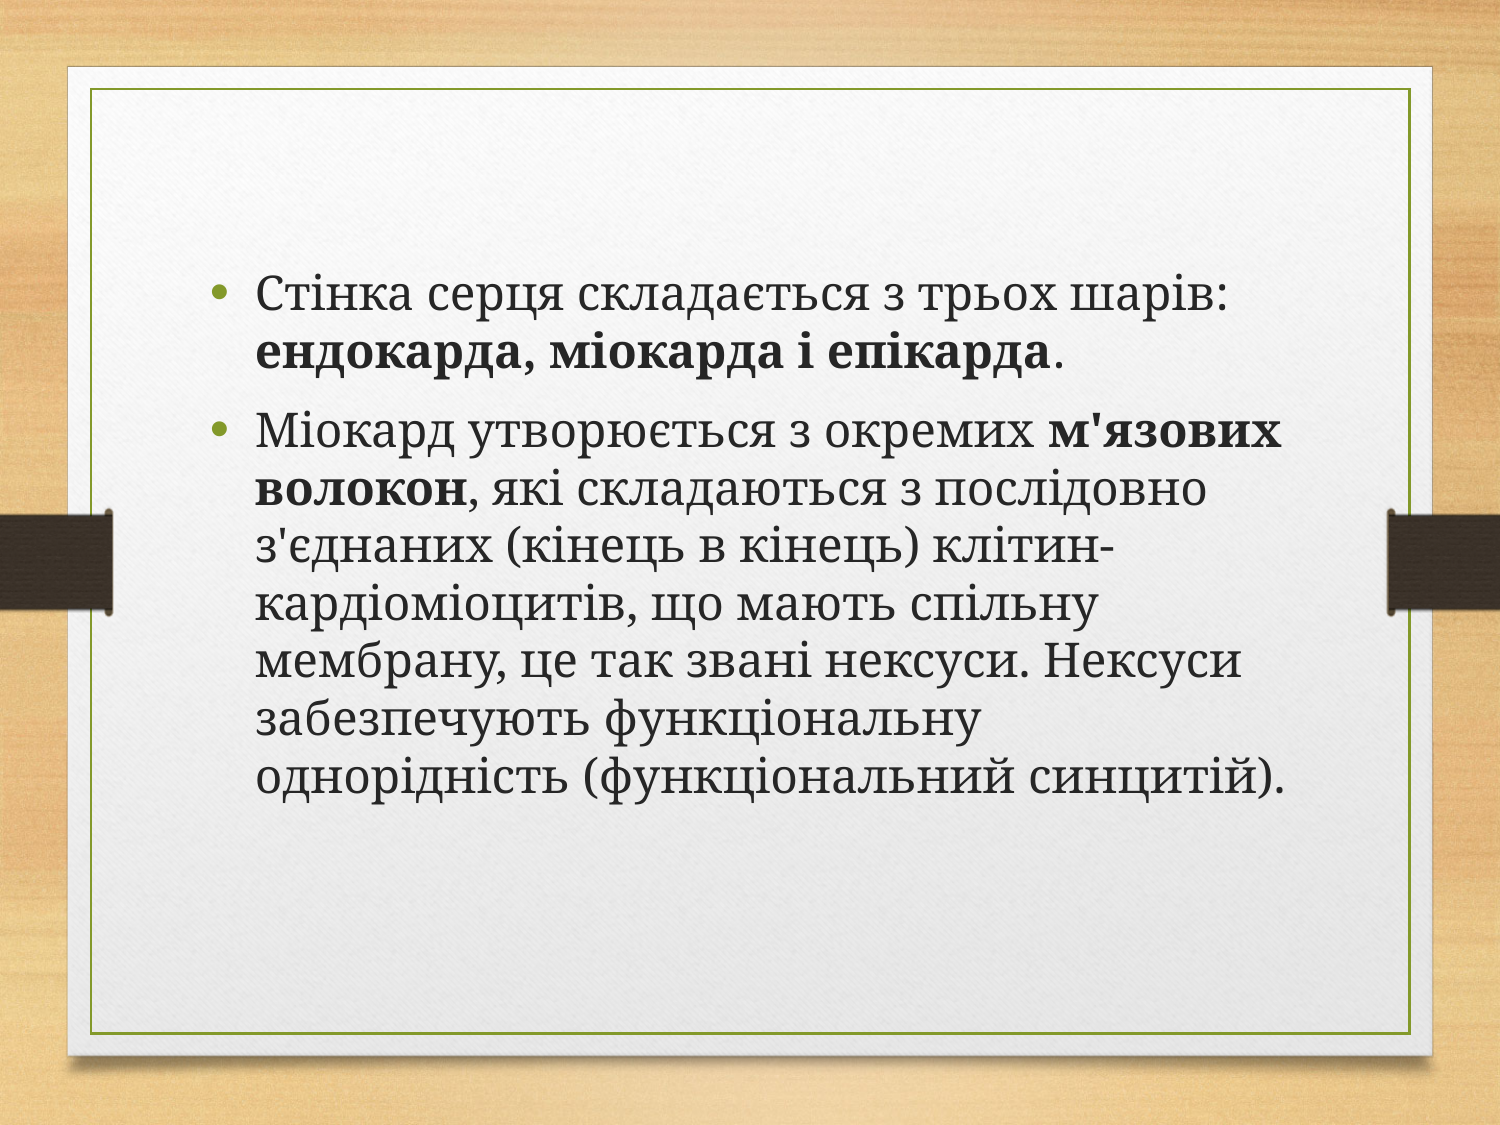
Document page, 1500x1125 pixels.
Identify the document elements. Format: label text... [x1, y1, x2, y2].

list Стінка серця складається з трьох шарів: ендокарда, міокарда і епікарда. Міокард утворюється з окремих м'язових волокон, які складаються з послідовно з'єднаних (кінець в кінець) клітин- кардіоміоцитів, що мають спільну мембрану, це так звані нексуси. Нексуси забезпечують функціональну однорідність (функціональний синцитій). [194, 255, 1311, 821]
picture [0, 0, 1500, 1125]
